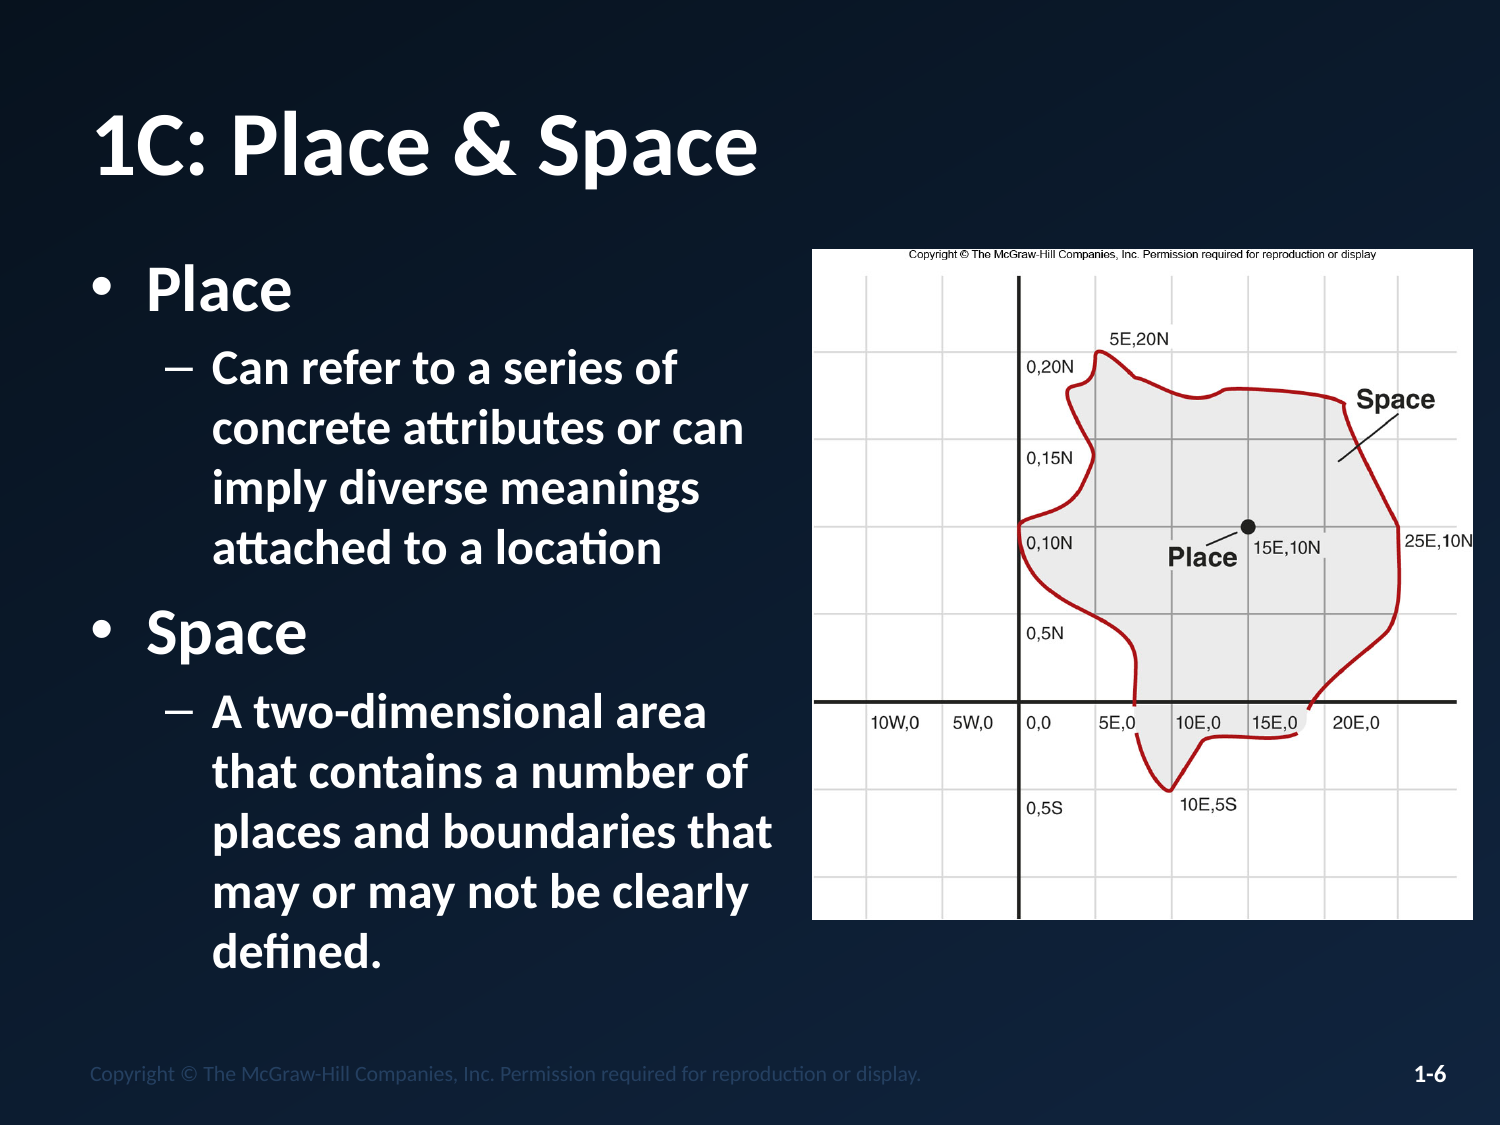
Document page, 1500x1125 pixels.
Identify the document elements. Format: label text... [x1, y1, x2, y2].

picture [812, 249, 1474, 920]
list Place Can refer to a series of concrete attributes or can imply diverse meanings attached to a location Space A two-dimensional area that contains a number of places and boundaries that may or may not be clearly defined. [74, 237, 813, 981]
slide_number 1-6 [1038, 1042, 1462, 1103]
footer Copyright © The McGraw-Hill Companies, Inc. Permission required for reproduction or display. [75, 1042, 1038, 1103]
title 1C: Place & Space [74, 44, 1426, 233]
